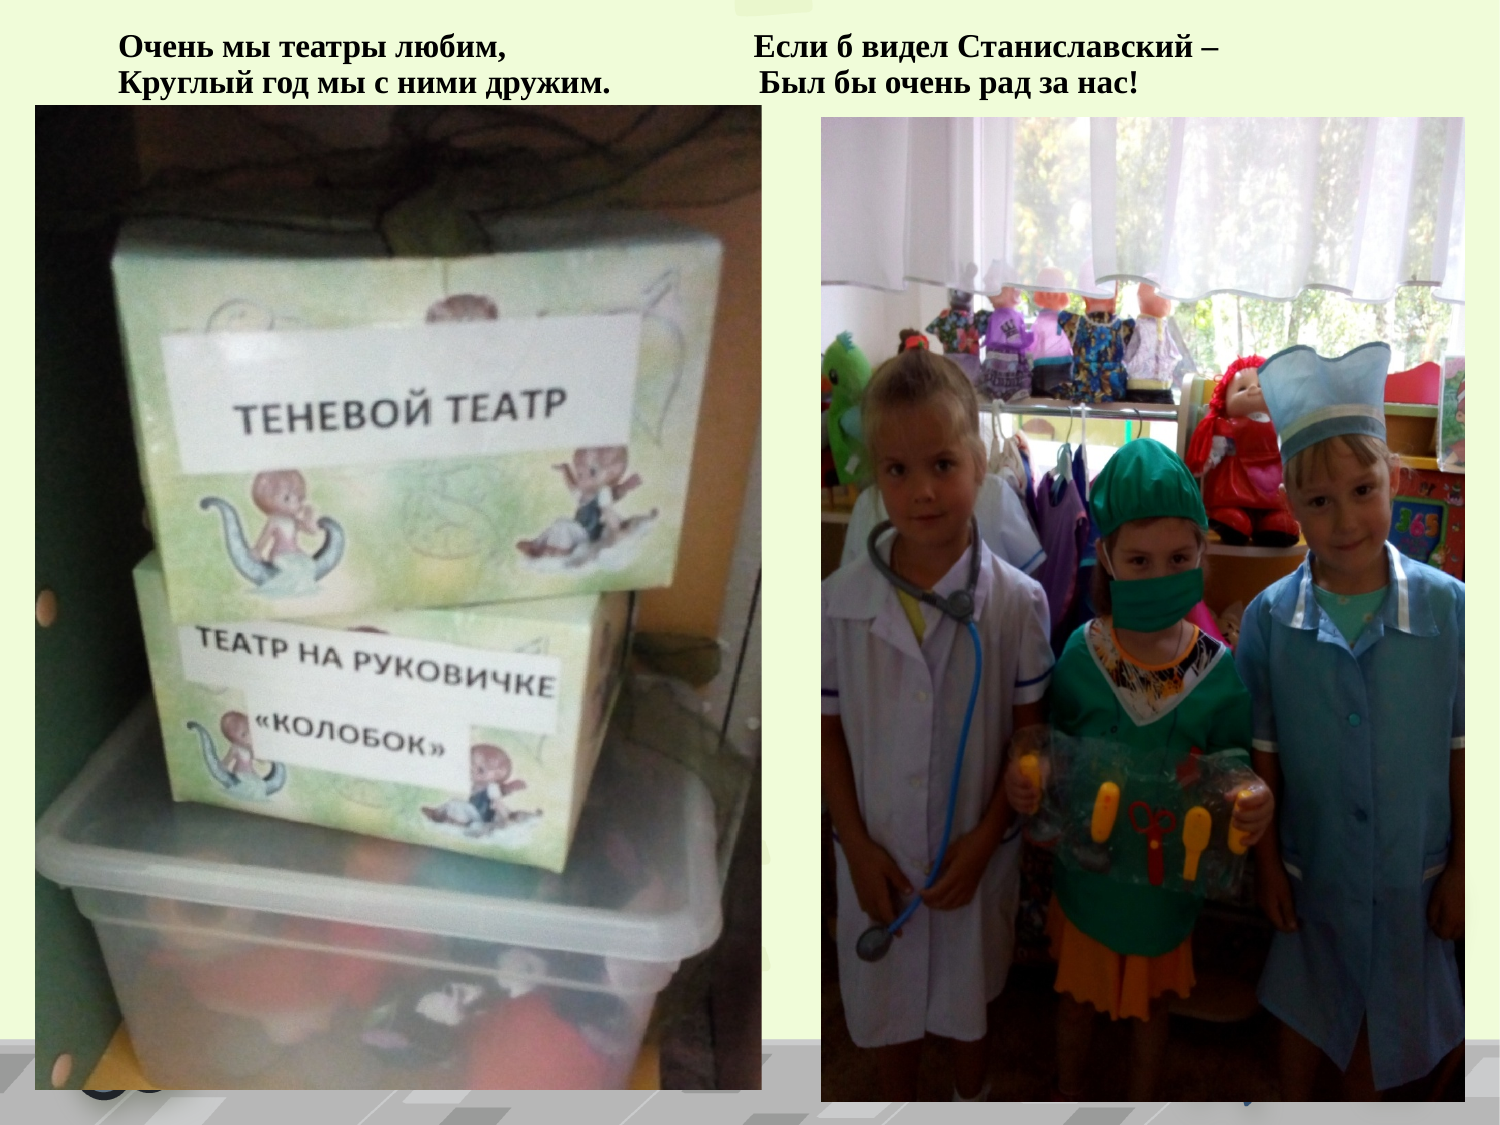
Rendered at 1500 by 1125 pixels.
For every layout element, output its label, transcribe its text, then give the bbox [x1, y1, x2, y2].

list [821, 117, 1465, 1102]
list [35, 105, 762, 1090]
title Очень мы театры любим, Если б видел Станиславский – Круглый год мы с ними дружим. Был бы очень рад за нас! [103, 59, 1313, 235]
picture [0, 0, 1500, 1125]
